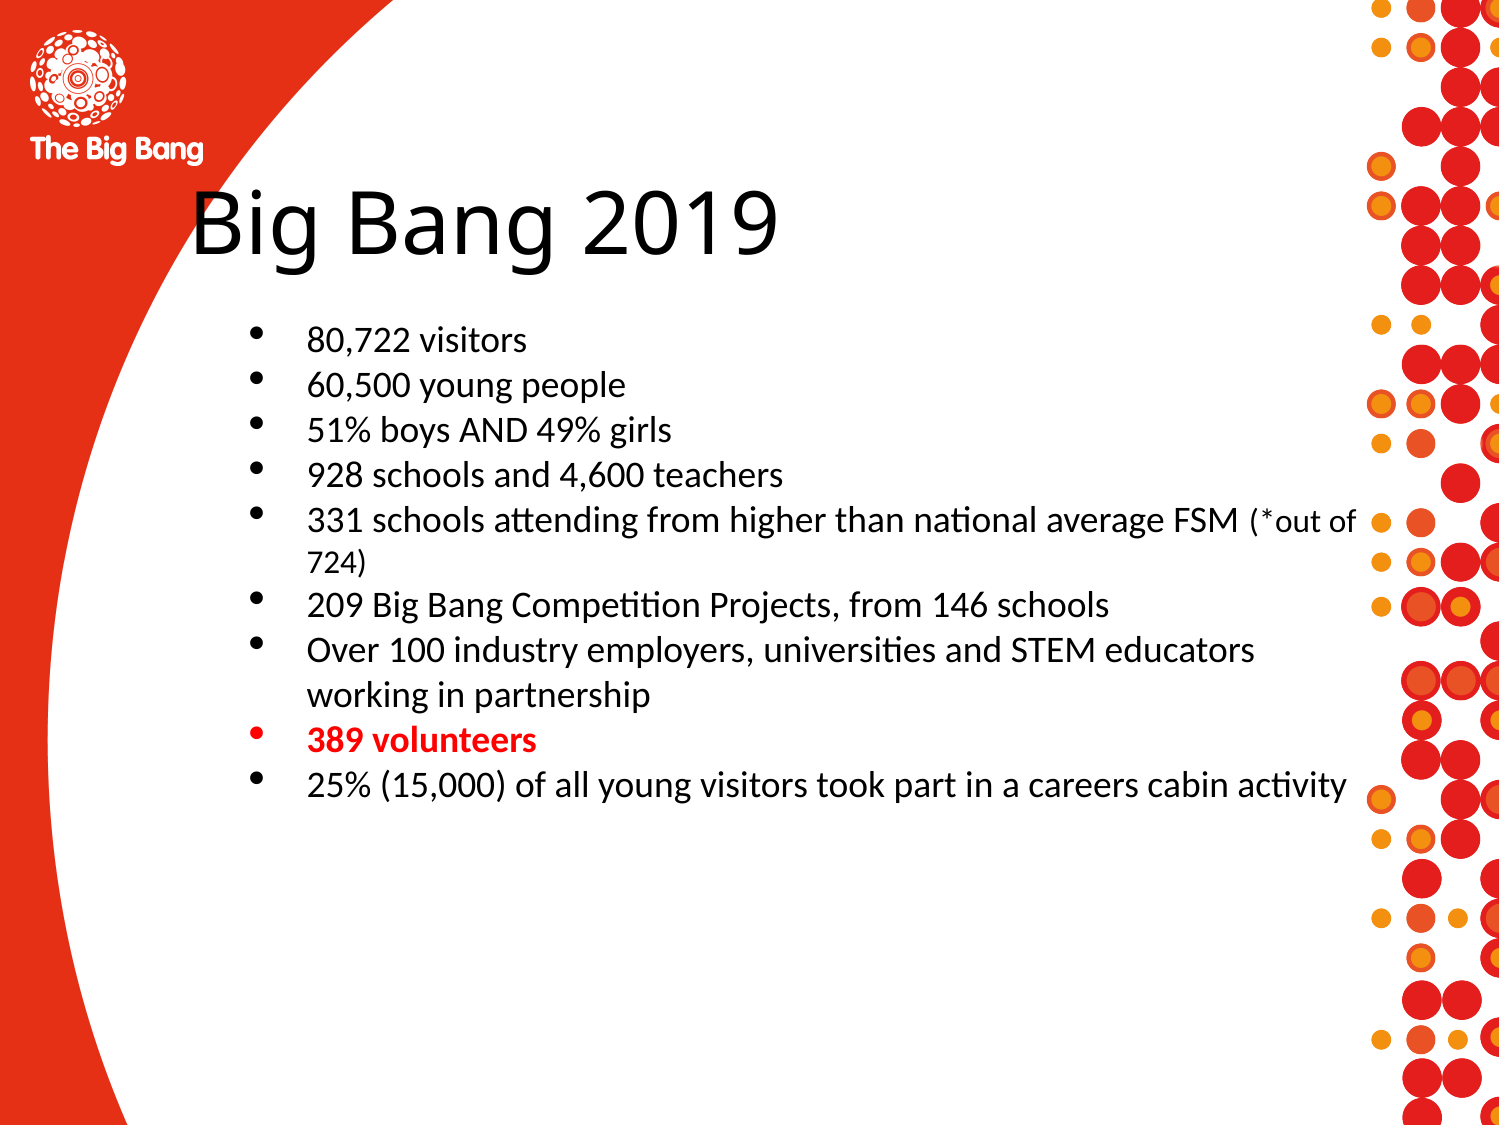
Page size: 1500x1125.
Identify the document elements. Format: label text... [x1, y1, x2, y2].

text_box 80,722 visitors 60,500 young people 51% boys AND 49% girls 928 schools and 4,600 teachers 331 schools attending from higher than national average FSM (*out of 724) 209 Big Bang Competition Projects, from 146 schools Over 100 industry employers, universities and STEM educators working in partnership 389 volunteers 25% (15,000) of all young visitors took part in a careers cabin activity [235, 307, 1375, 813]
text_box Big Bang 2019 [174, 159, 796, 280]
picture [0, 0, 1500, 1125]
